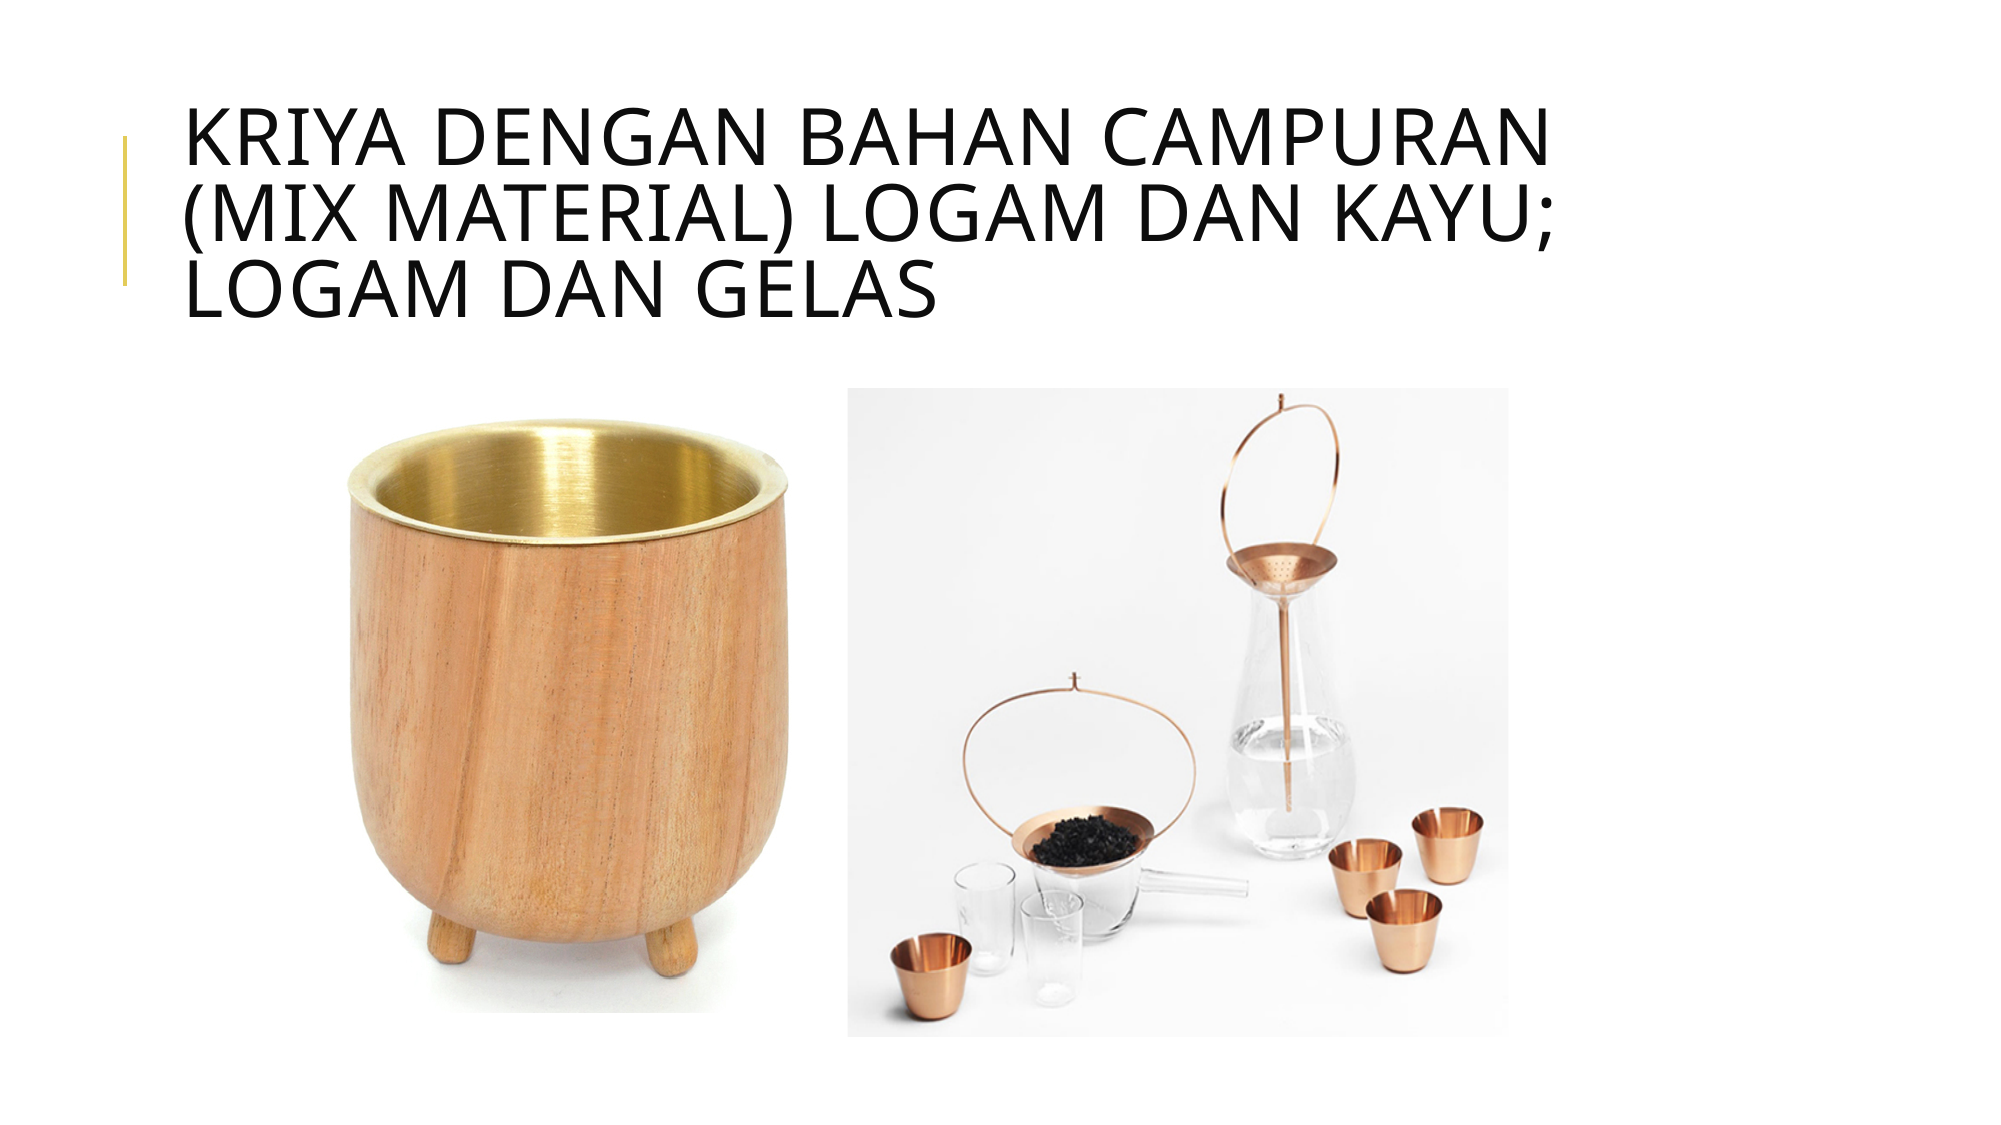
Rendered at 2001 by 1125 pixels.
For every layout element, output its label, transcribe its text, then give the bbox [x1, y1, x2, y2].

title Kriya dengan bahan campuran (mix material) logam dan kayu; logam dan gelas [168, 96, 1763, 342]
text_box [302, 388, 1509, 1037]
